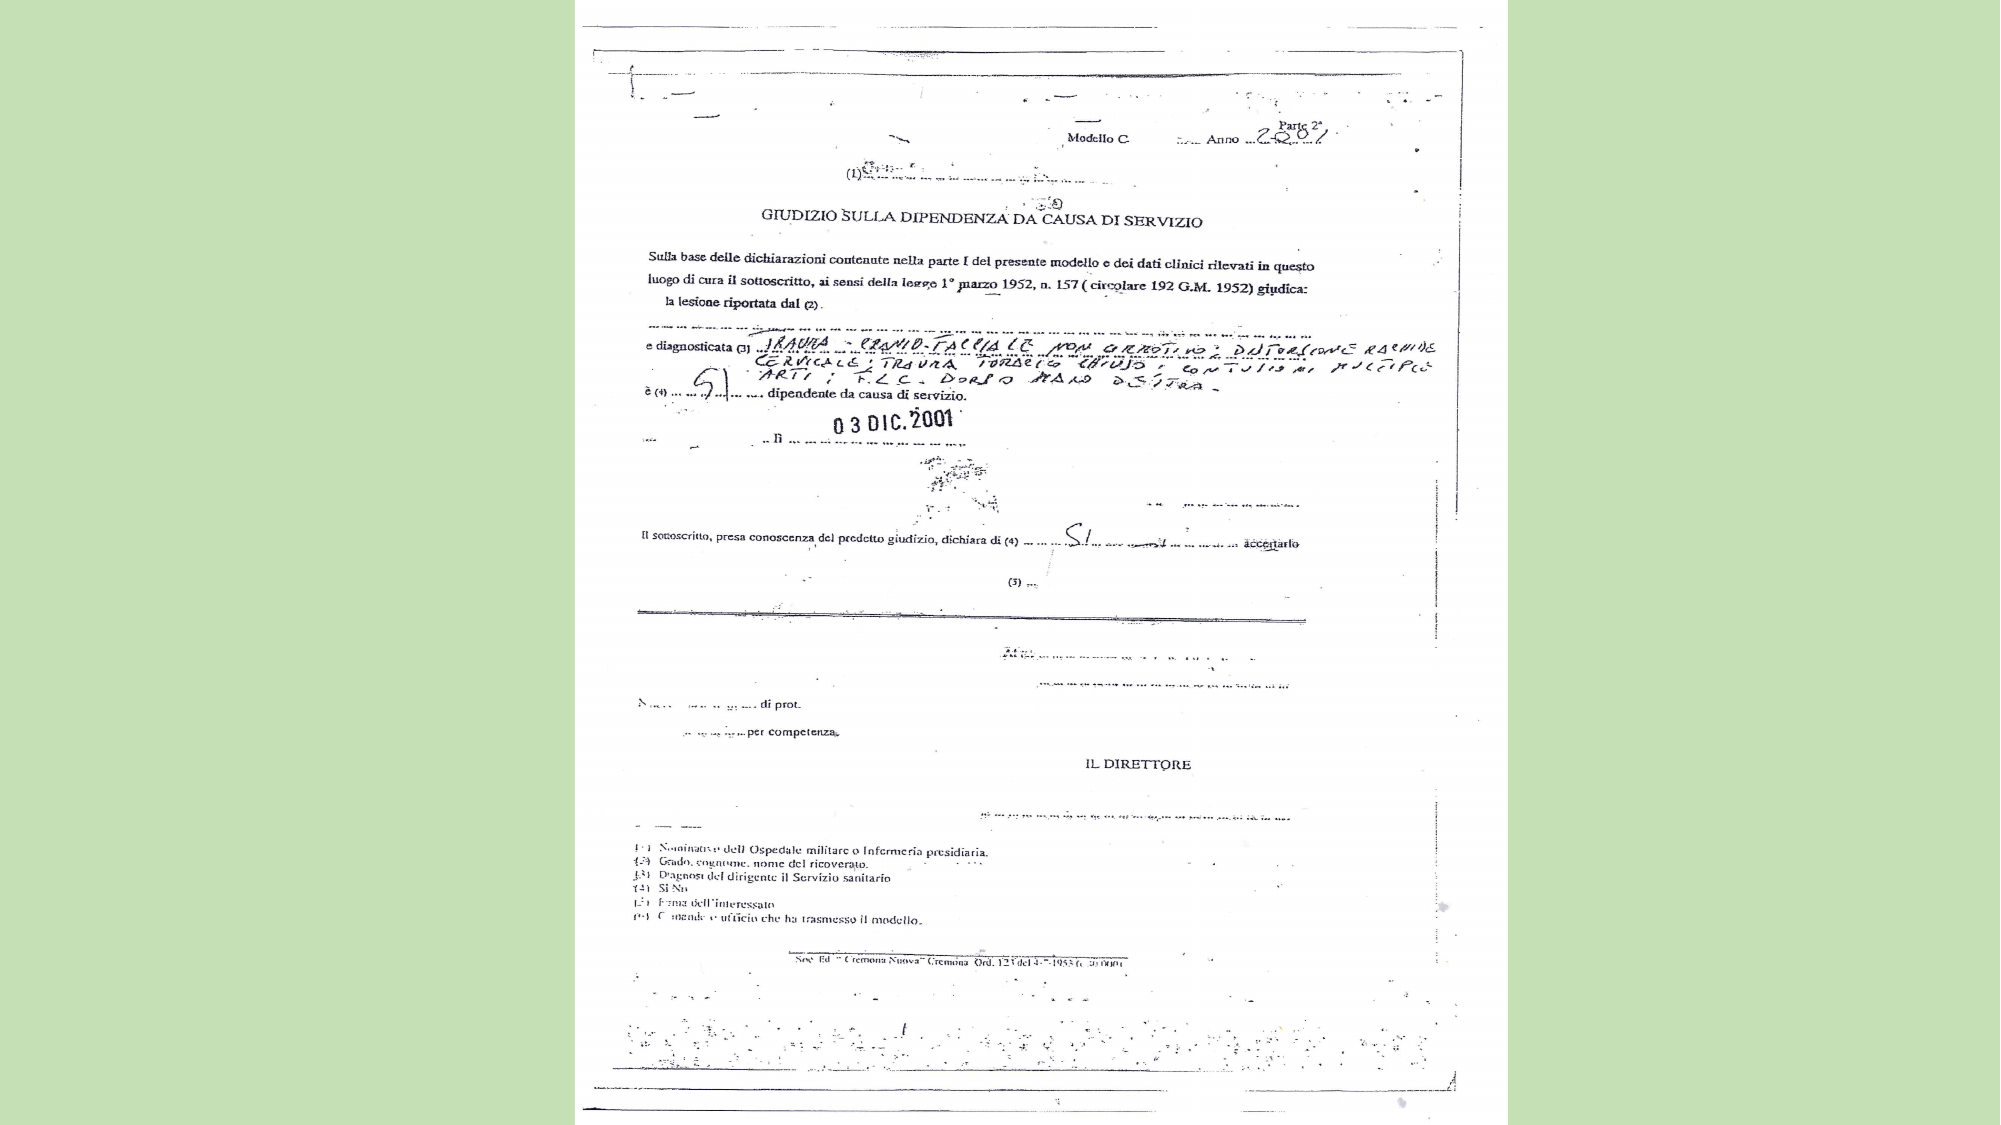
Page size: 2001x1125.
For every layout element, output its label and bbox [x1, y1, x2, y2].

picture [574, 0, 1508, 1125]
